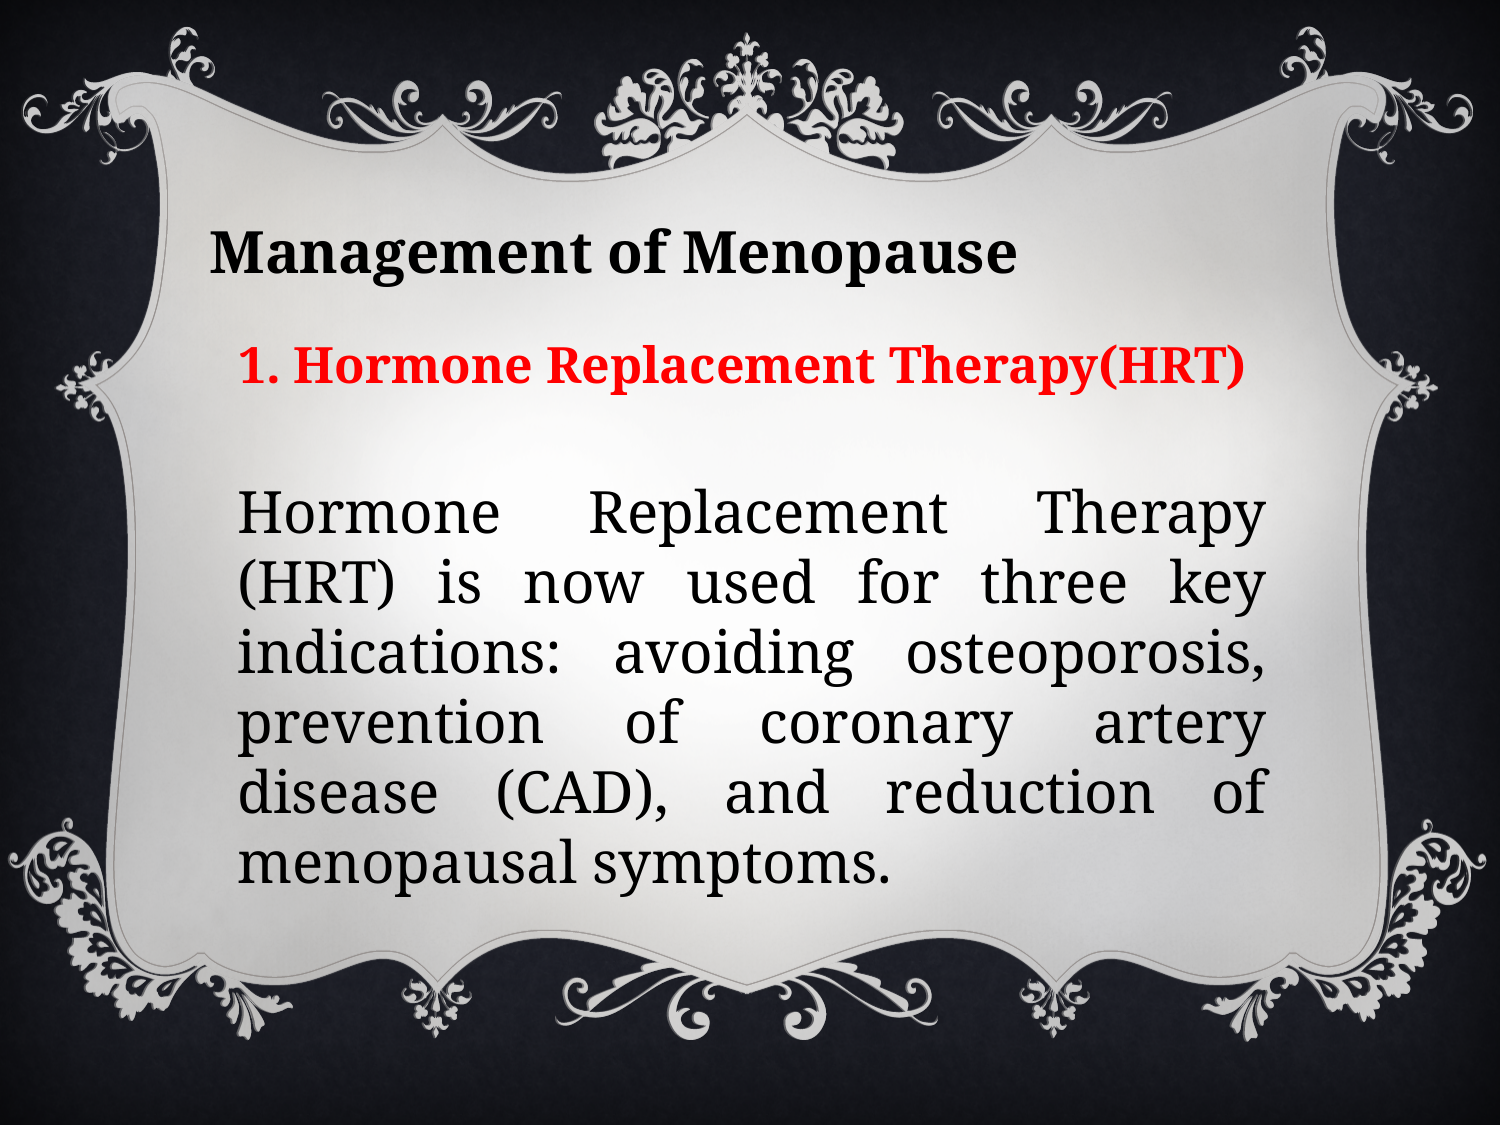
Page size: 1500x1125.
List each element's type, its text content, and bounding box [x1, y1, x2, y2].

text_box Hormone Replacement Therapy (HRT) is now used for three key indications: avoiding osteoporosis, prevention of coronary artery disease (CAD), and reduction of menopausal symptoms. [222, 467, 1282, 903]
picture [0, 0, 1500, 1125]
text_box 1. Hormone Replacement Therapy(HRT) [223, 326, 1270, 401]
text_box Management of Menopause [194, 208, 1128, 293]
